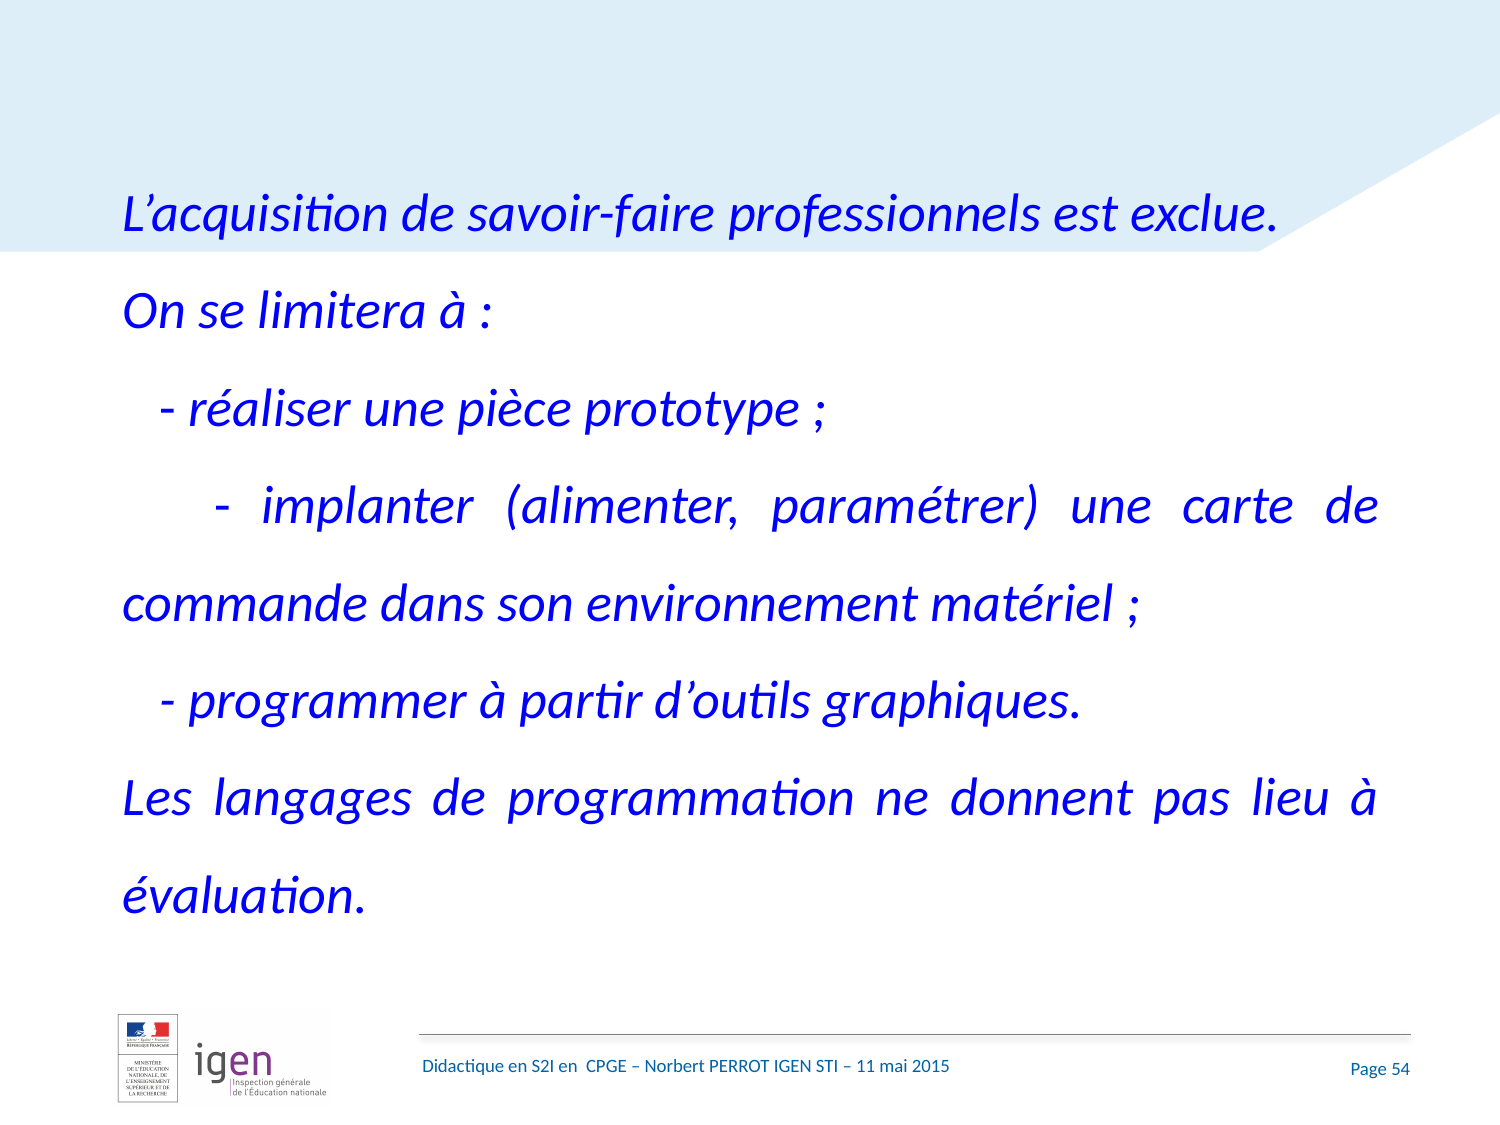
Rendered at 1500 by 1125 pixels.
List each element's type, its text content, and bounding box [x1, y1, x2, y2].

text_box L’acquisition de savoir-faire professionnels est exclue. On se limitera à : - réaliser une pièce prototype ; - implanter (alimenter, paramétrer) une carte de commande dans son environnement matériel ; - programmer à partir d’outils graphiques. Les langages de programmation ne donnent pas lieu à évaluation. [108, 137, 1396, 977]
picture [112, 1008, 332, 1108]
